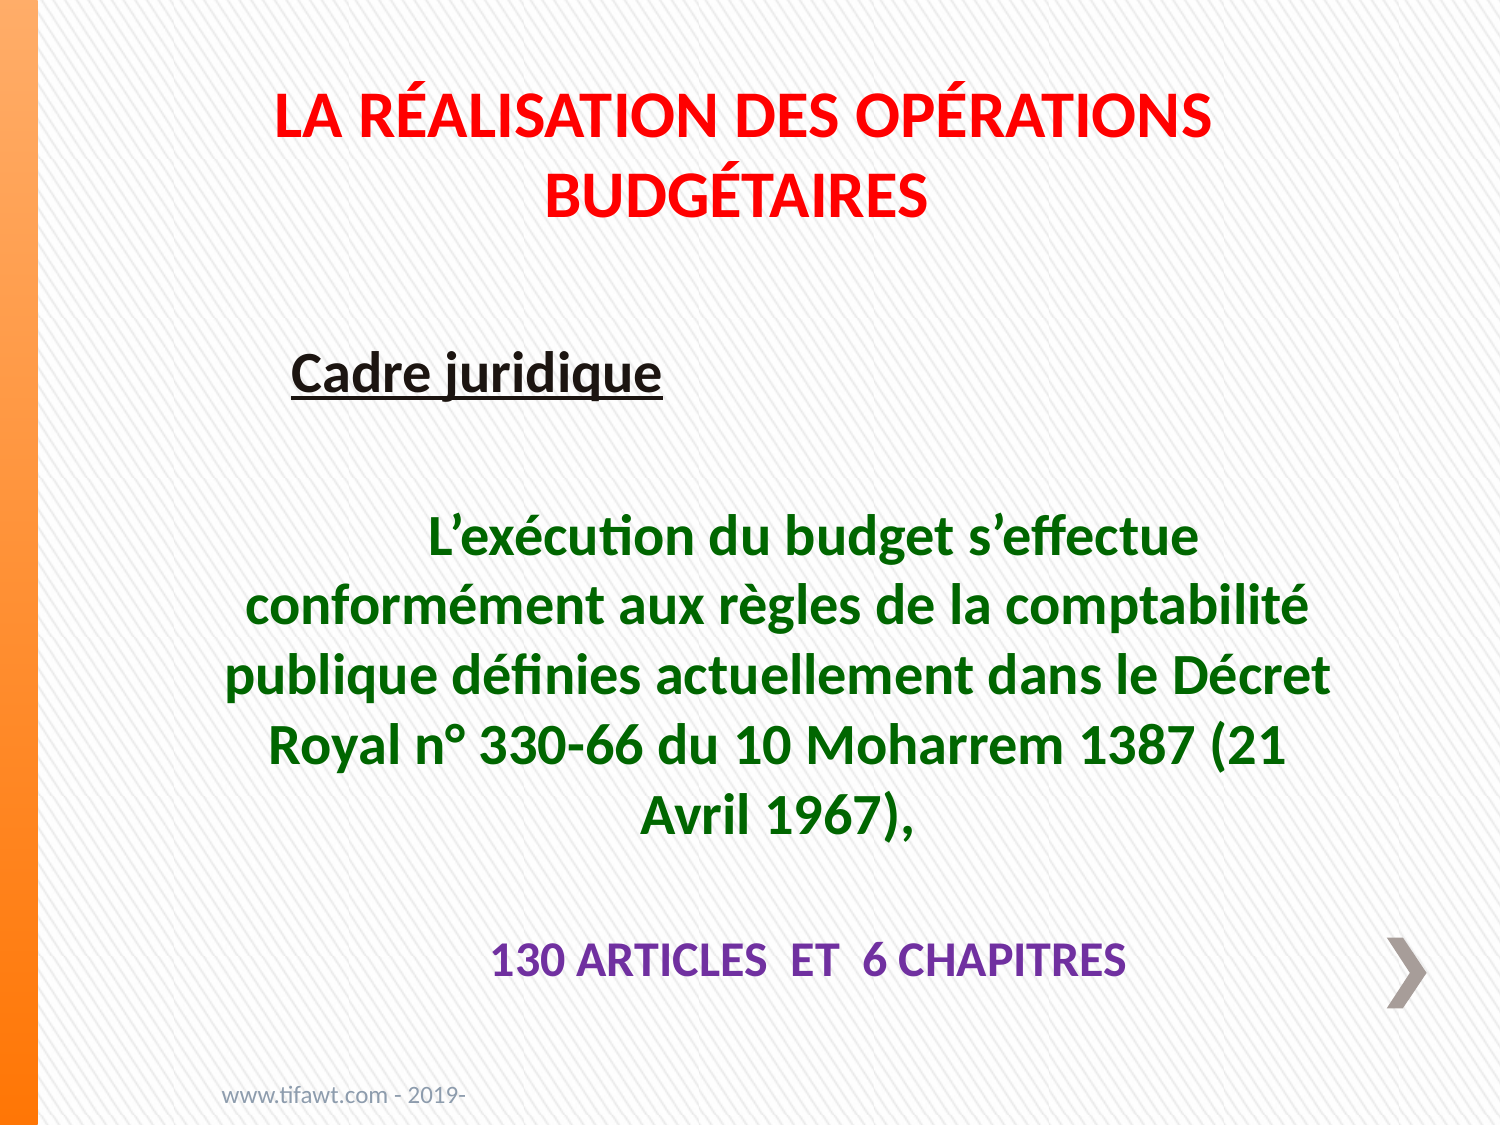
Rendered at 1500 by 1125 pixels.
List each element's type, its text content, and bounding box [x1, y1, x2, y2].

footer www.tifawt.com - 2019- [206, 1074, 1382, 1113]
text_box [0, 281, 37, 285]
title LA RÉALISATION DES OPÉRATIONS BUDGÉTAIRES [123, 125, 1365, 238]
list Cadre juridique L’exécution du budget s’effectue conformément aux règles de la comptabilité publique définies actuellement dans le Décret Royal n° 330-66 du 10 Moharrem 1387 (21 Avril 1967), 130 ARTICLES ET 6 CHAPITRES [147, 326, 1353, 1024]
